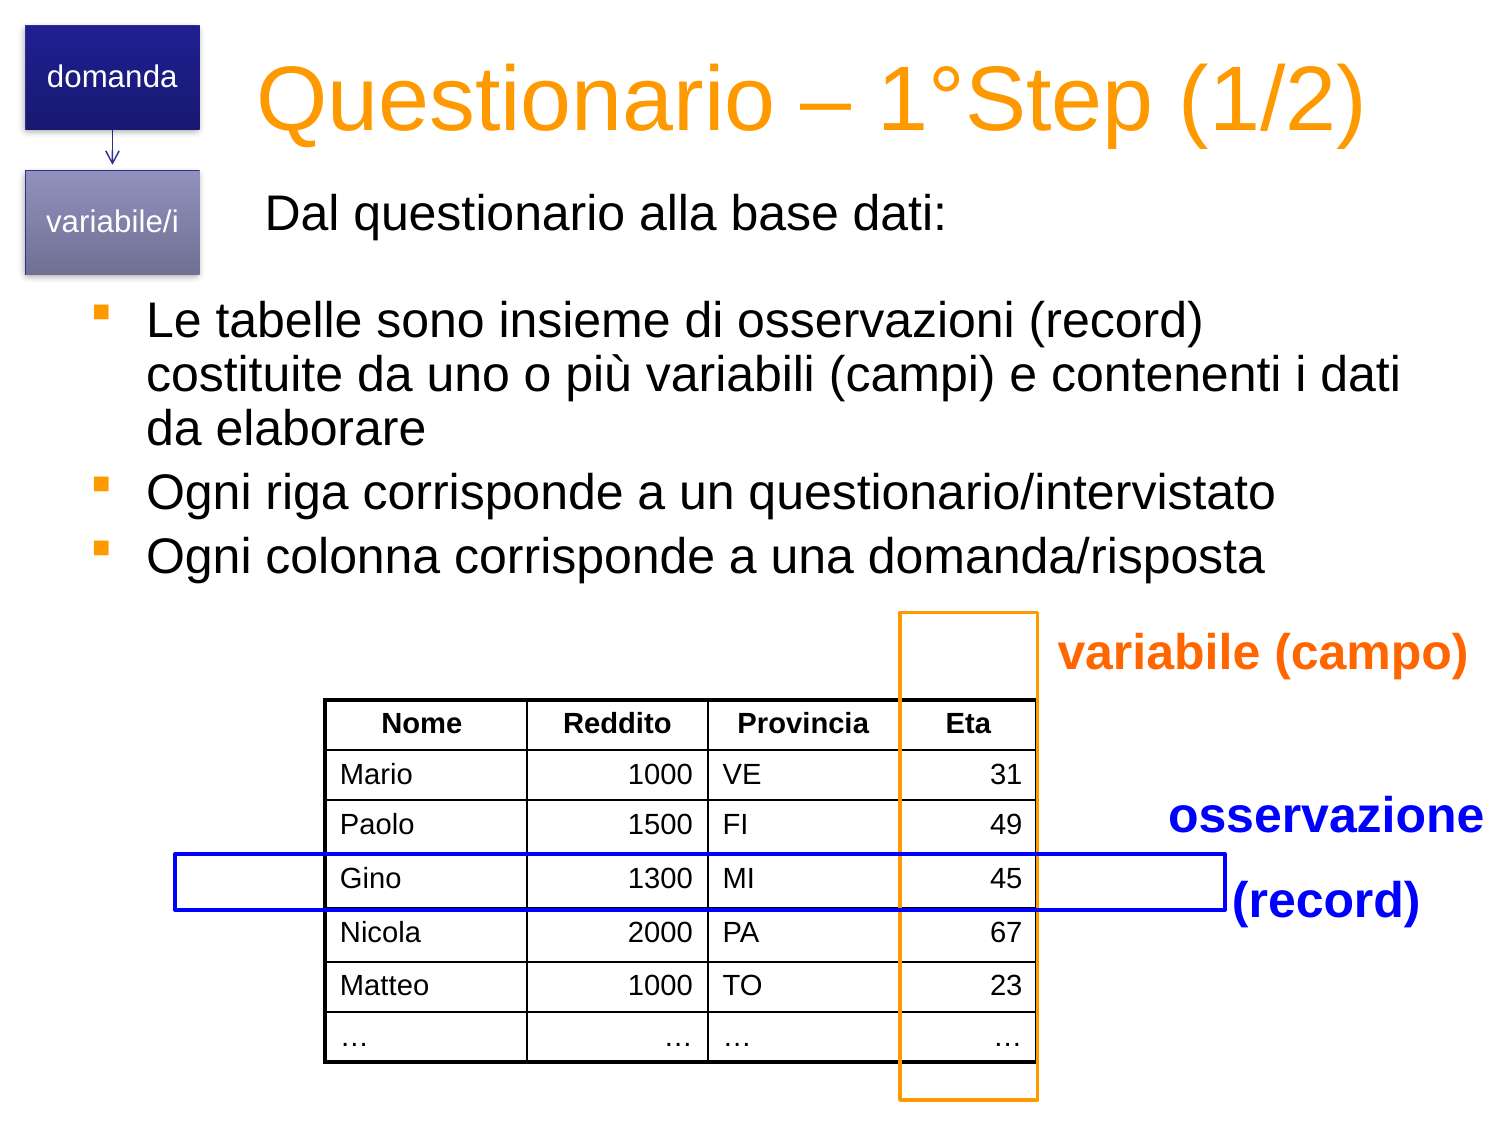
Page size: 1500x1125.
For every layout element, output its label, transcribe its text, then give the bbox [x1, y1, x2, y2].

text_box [0, 24, 226, 276]
table_cell 1000 [528, 751, 707, 799]
text_box variabile (campo) [1042, 612, 1484, 688]
text_box [174, 853, 1225, 911]
table_cell FI [709, 801, 898, 853]
text_box Le tabelle sono insieme di osservazioni (record) costituite da uno o più variabili (campi) e contenenti i dati da elaborare Ogni riga corrisponde a un questionario/intervistato Ogni colonna corrisponde a una domanda/risposta [74, 287, 1425, 1038]
text_box osservazione (record) [1115, 774, 1500, 935]
text_box [899, 911, 1038, 1100]
table_header Reddito [528, 702, 707, 749]
table_cell … [709, 1013, 898, 1060]
text_box [899, 612, 1038, 853]
table_cell VE [709, 751, 898, 799]
table_cell 2000 [528, 911, 707, 961]
text_box Dal questionario alla base dati: [249, 173, 1388, 249]
table_cell TO [709, 963, 898, 1011]
table_header Nome [327, 702, 526, 749]
table_cell 1000 [528, 963, 707, 1011]
table_cell Matteo [327, 963, 526, 1011]
table_cell PA [709, 911, 898, 961]
table_cell Mario [327, 751, 526, 799]
table_cell 1500 [528, 801, 707, 853]
table_header Provincia [709, 702, 898, 749]
table_cell Paolo [327, 801, 526, 853]
table_cell … [528, 1013, 707, 1060]
title Questionario – 1°Step (1/2) [226, 24, 1488, 163]
table_cell … [327, 1013, 526, 1060]
table_cell Nicola [327, 911, 526, 961]
